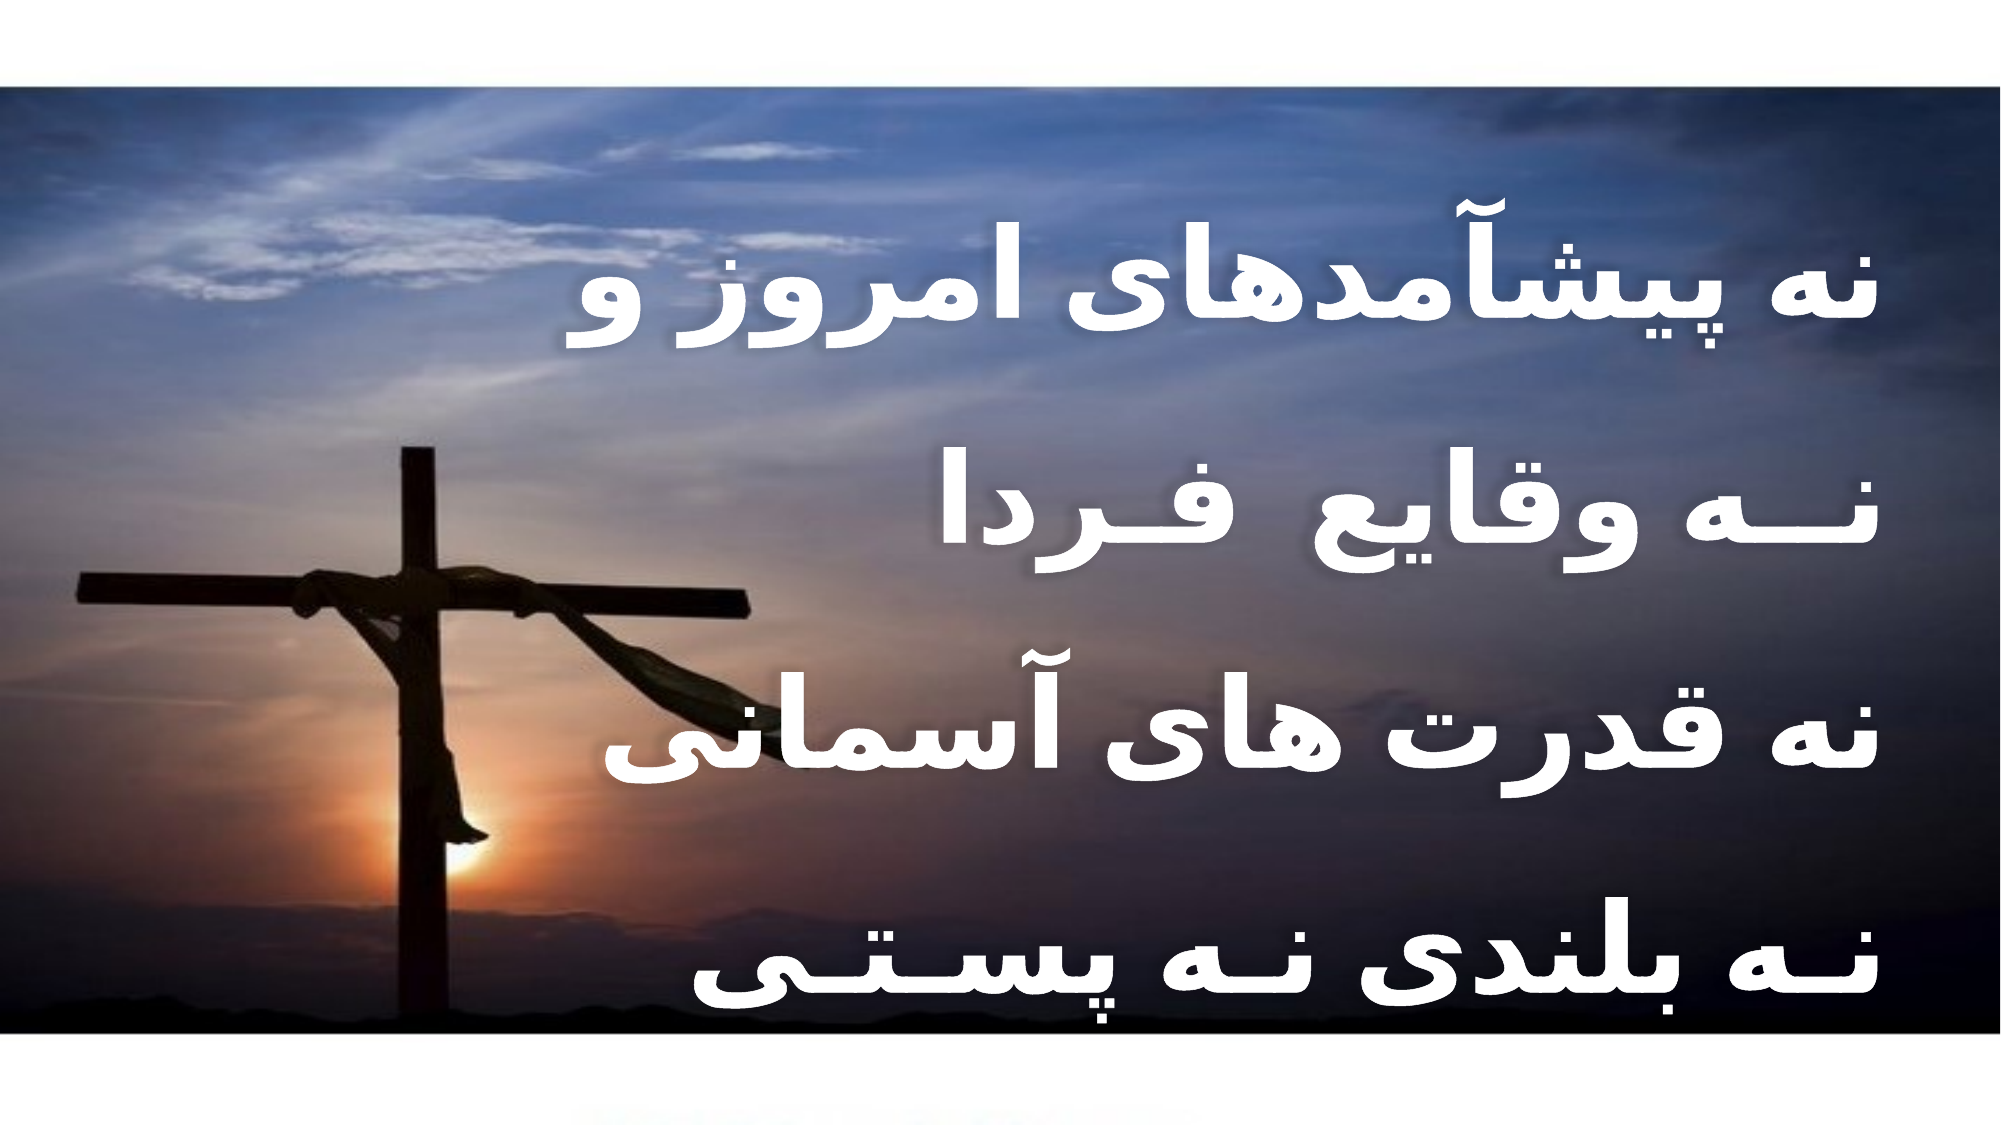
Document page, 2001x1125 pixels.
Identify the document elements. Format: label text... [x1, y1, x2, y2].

text_box نه پیشآمدهای امروز و نــه وقایع فـردا نه قدرت های آسمانی نـه بلندی نـه پسـتـی [0, 0, 2000, 1025]
picture [0, 0, 2001, 1125]
